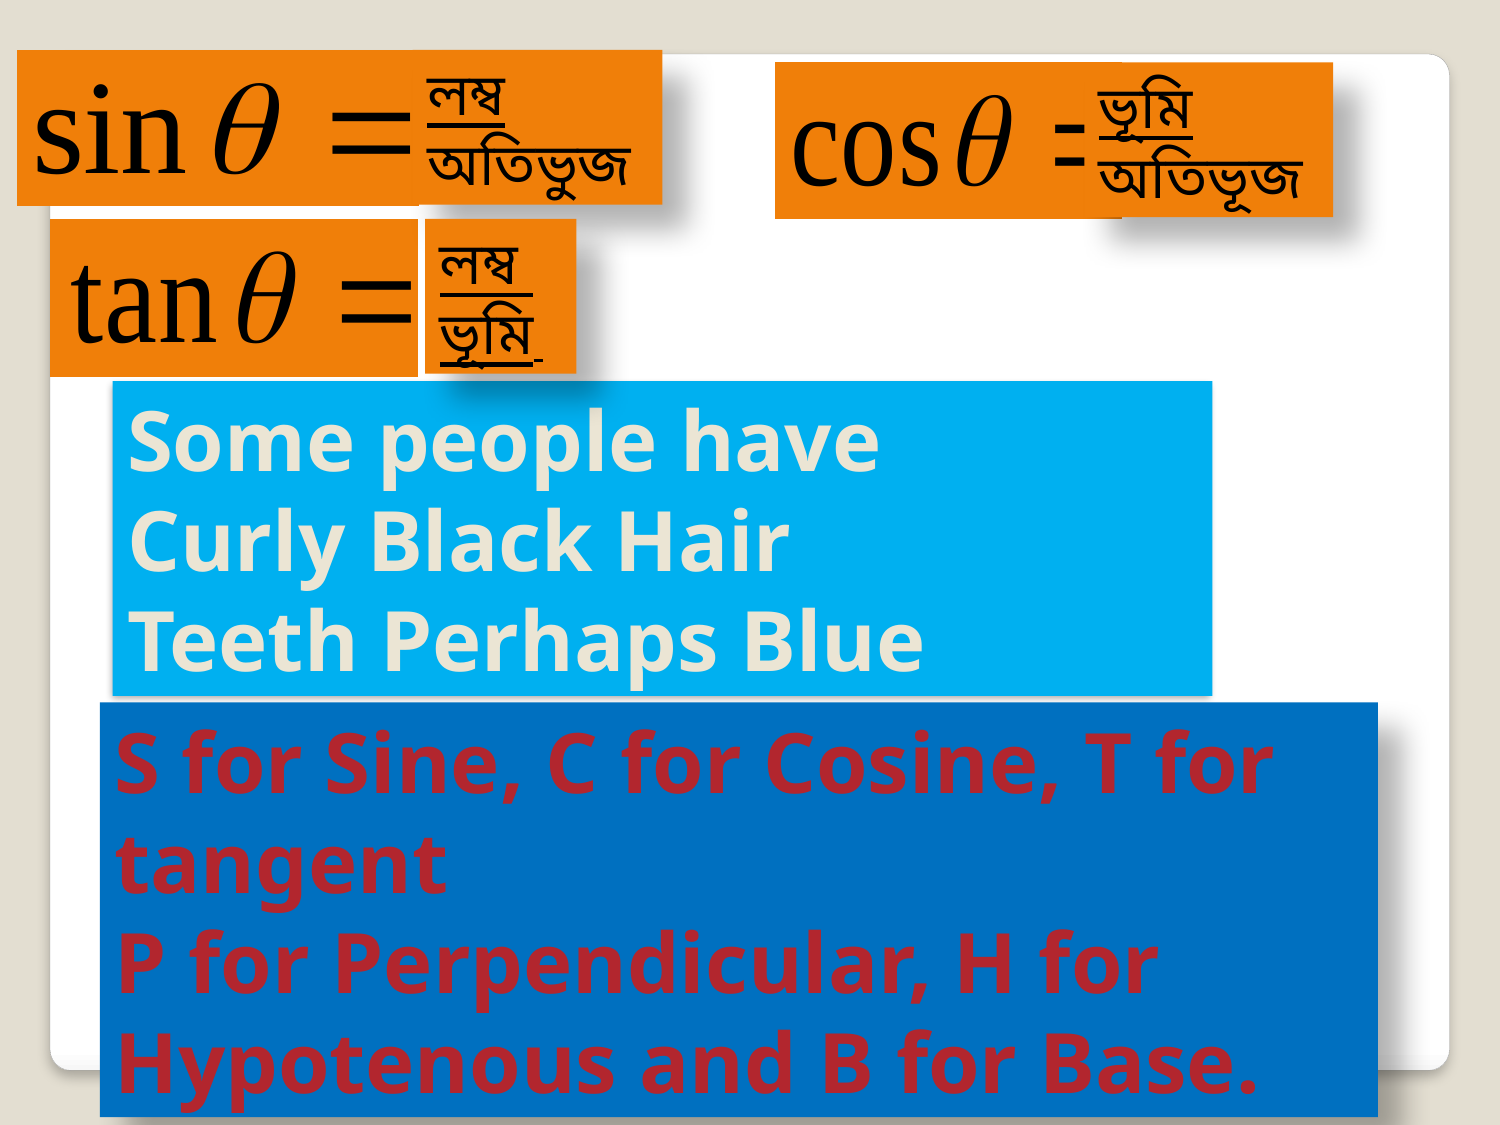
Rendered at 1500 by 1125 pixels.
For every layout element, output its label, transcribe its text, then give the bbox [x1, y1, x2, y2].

text_box লম্ব অতিভুজ [420, 49, 663, 205]
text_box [774, 62, 1123, 220]
text_box ভূমি অতিভূজ [1123, 62, 1334, 218]
text_box লম্ব ভূমি [425, 218, 577, 374]
text_box S for Sine, C for Cosine, T for tangent P for Perpendicular, H for Hypotenous and B for Base. [99, 702, 1378, 1118]
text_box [50, 218, 419, 377]
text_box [16, 49, 420, 207]
text_box Some people have Curly Black Hair Teeth Perhaps Blue [112, 381, 1213, 696]
